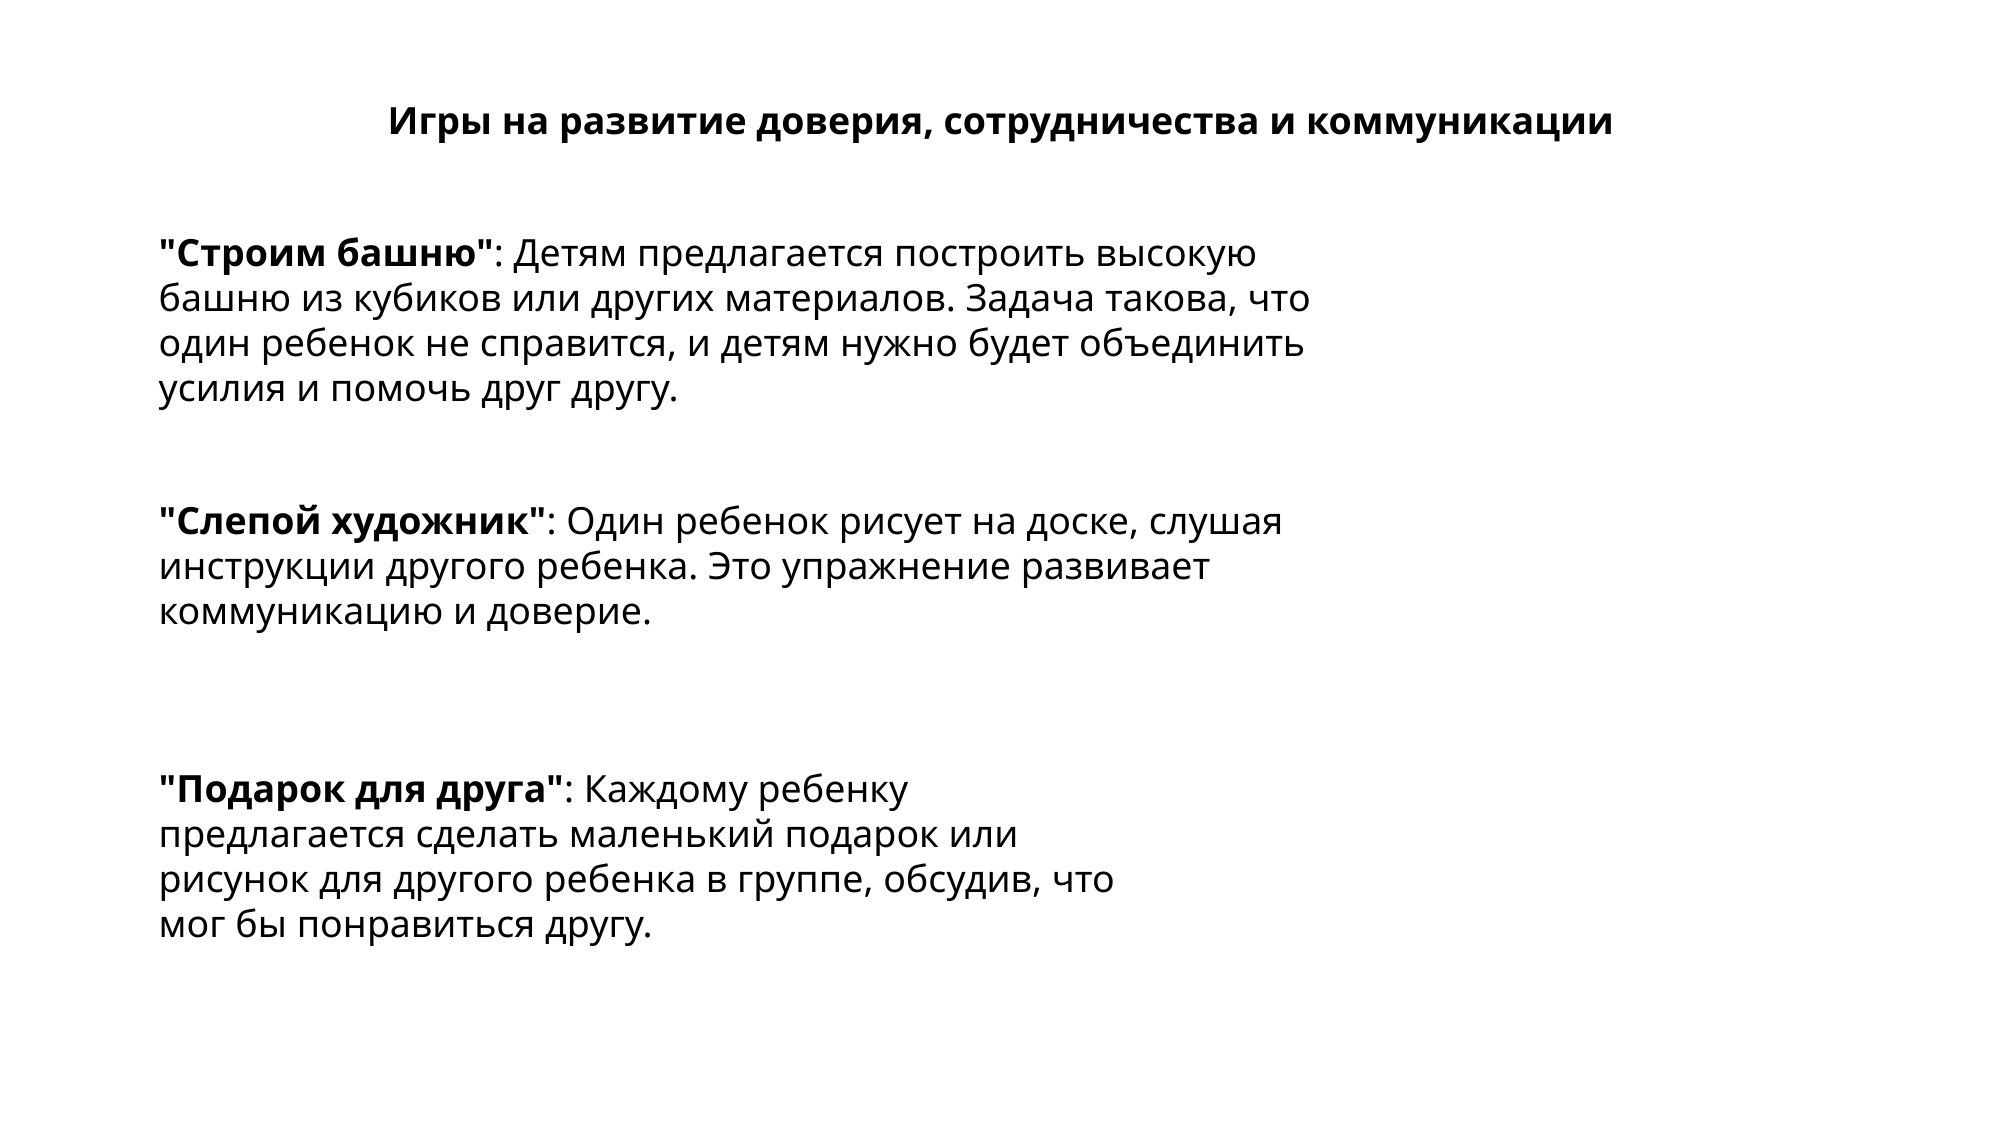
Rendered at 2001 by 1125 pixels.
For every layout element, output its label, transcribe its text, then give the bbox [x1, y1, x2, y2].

text_box "Слепой художник": Один ребенок рисует на доске, слушая инструкции другого ребенка. Это упражнение развивает коммуникацию и доверие. [143, 489, 1326, 640]
text_box "Строим башню": Детям предлагается построить высокую башню из кубиков или других материалов. Задача такова, что один ребенок не справится, и детям нужно будет объединить усилия и помочь друг другу. [143, 221, 1377, 417]
text_box Игры на развитие доверия, сотрудничества и коммуникации [372, 89, 1630, 150]
text_box "Подарок для друга": Каждому ребенку предлагается сделать маленький подарок или рисунок для другого ребенка в группе, обсудив, что мог бы понравиться другу. [143, 757, 1144, 952]
